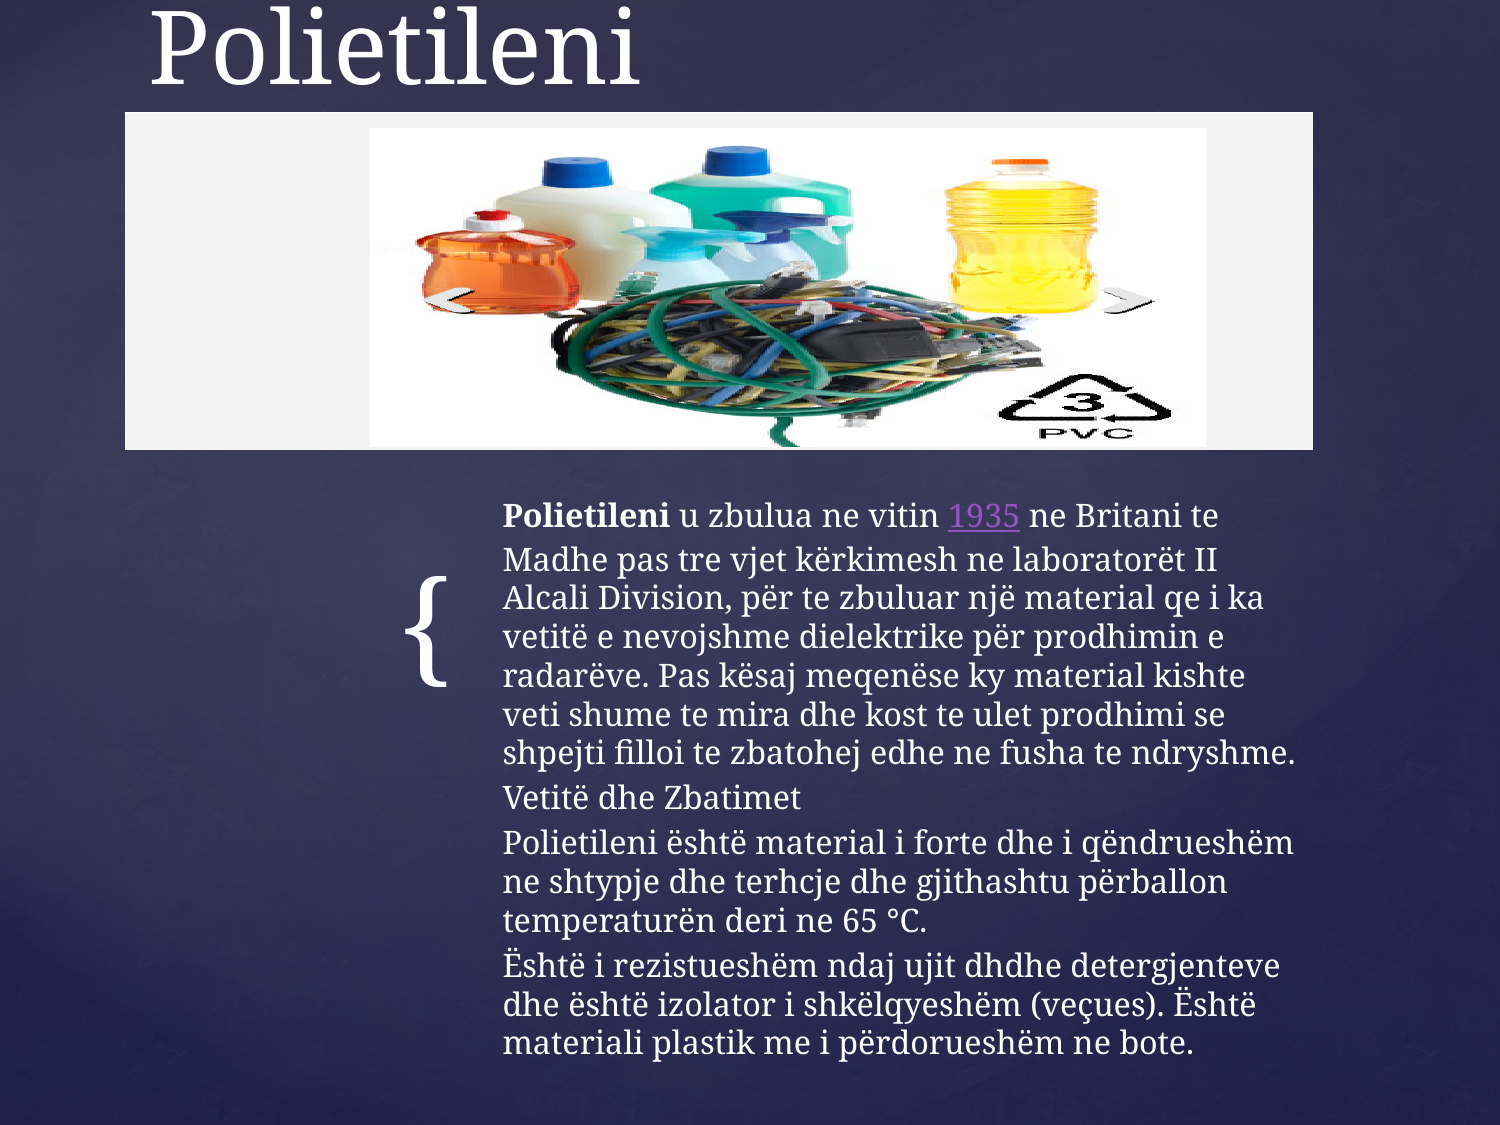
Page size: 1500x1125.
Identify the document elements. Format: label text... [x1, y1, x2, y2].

picture [124, 111, 1313, 451]
title Polietileni [133, 24, 1372, 113]
list Polietileni u zbulua ne vitin 1935 ne Britani te Madhe pas tre vjet kërkimesh ne laboratorët II Alcali Division, për te zbuluar një material qe i ka vetitë e nevojshme dielektrike për prodhimin e radarëve. Pas kësaj meqenëse ky material kishte veti shume te mira dhe kost te ulet prodhimi se shpejti filloi te zbatohej edhe ne fusha te ndryshme. Vetitë dhe Zbatimet Polietileni është material i forte dhe i qëndrueshëm ne shtypje dhe terhcje dhe gjithashtu përballon temperaturën deri ne 65 °C. Është i rezistueshëm ndaj ujit dhdhe detergjenteve dhe është izolator i shkëlqyeshëm (veçues). Është materiali plastik me i përdorueshëm ne bote. [487, 487, 1313, 1075]
